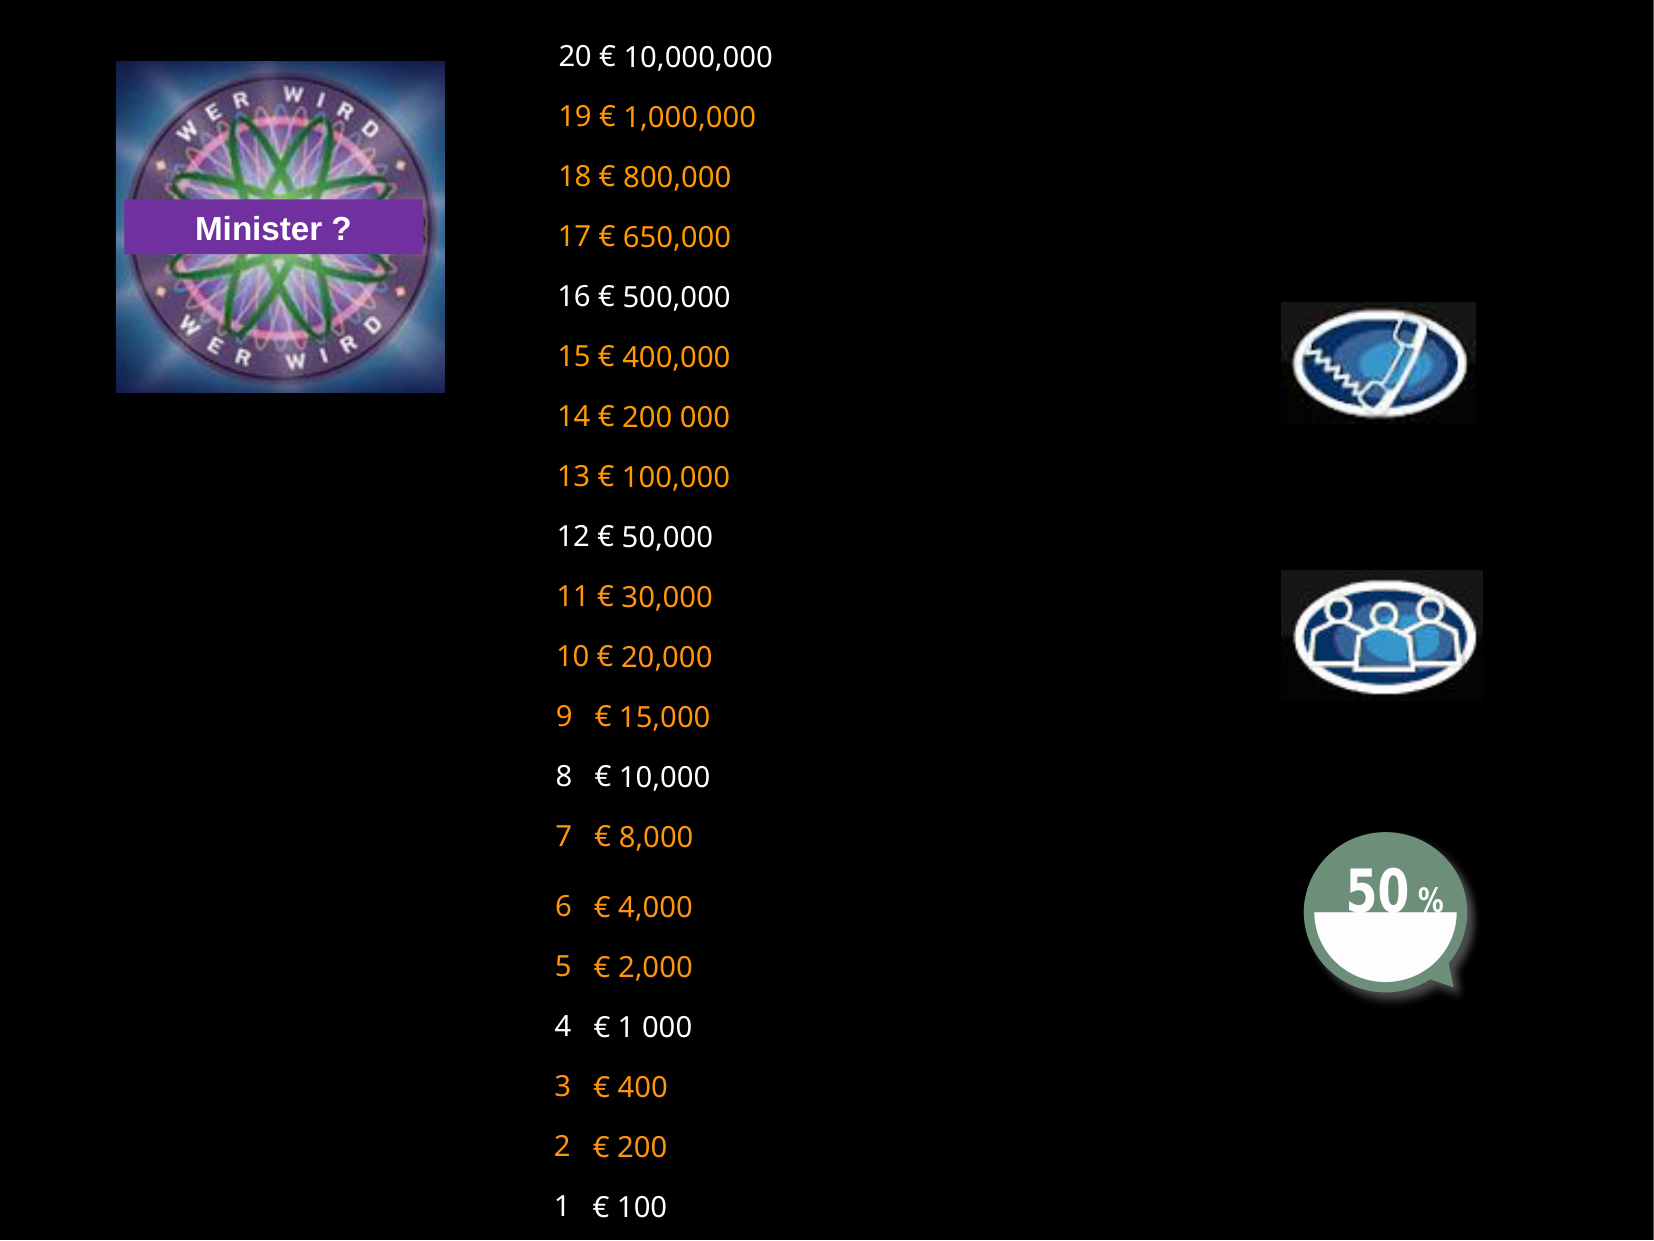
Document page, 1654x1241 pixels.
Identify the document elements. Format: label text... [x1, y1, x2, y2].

picture [1281, 302, 1476, 424]
picture [1281, 570, 1484, 701]
picture [1302, 828, 1483, 1011]
picture [115, 61, 445, 393]
list 20 € 10,000,000 19 € 1,000,000 18 € 800,000 17 € 650,000 16 € 500,000 15 € 400,000 14 € 200 000 13 € 100,000 12 € 50,000 11 € 30,000 10 € 20,000 9 € 15,000 8 € 10,000 7 € 8,000 6 € 4,000 5 € 2,000 4 € 1 000 3 € 400 2 € 200 1 € 100 [538, 29, 1360, 1241]
